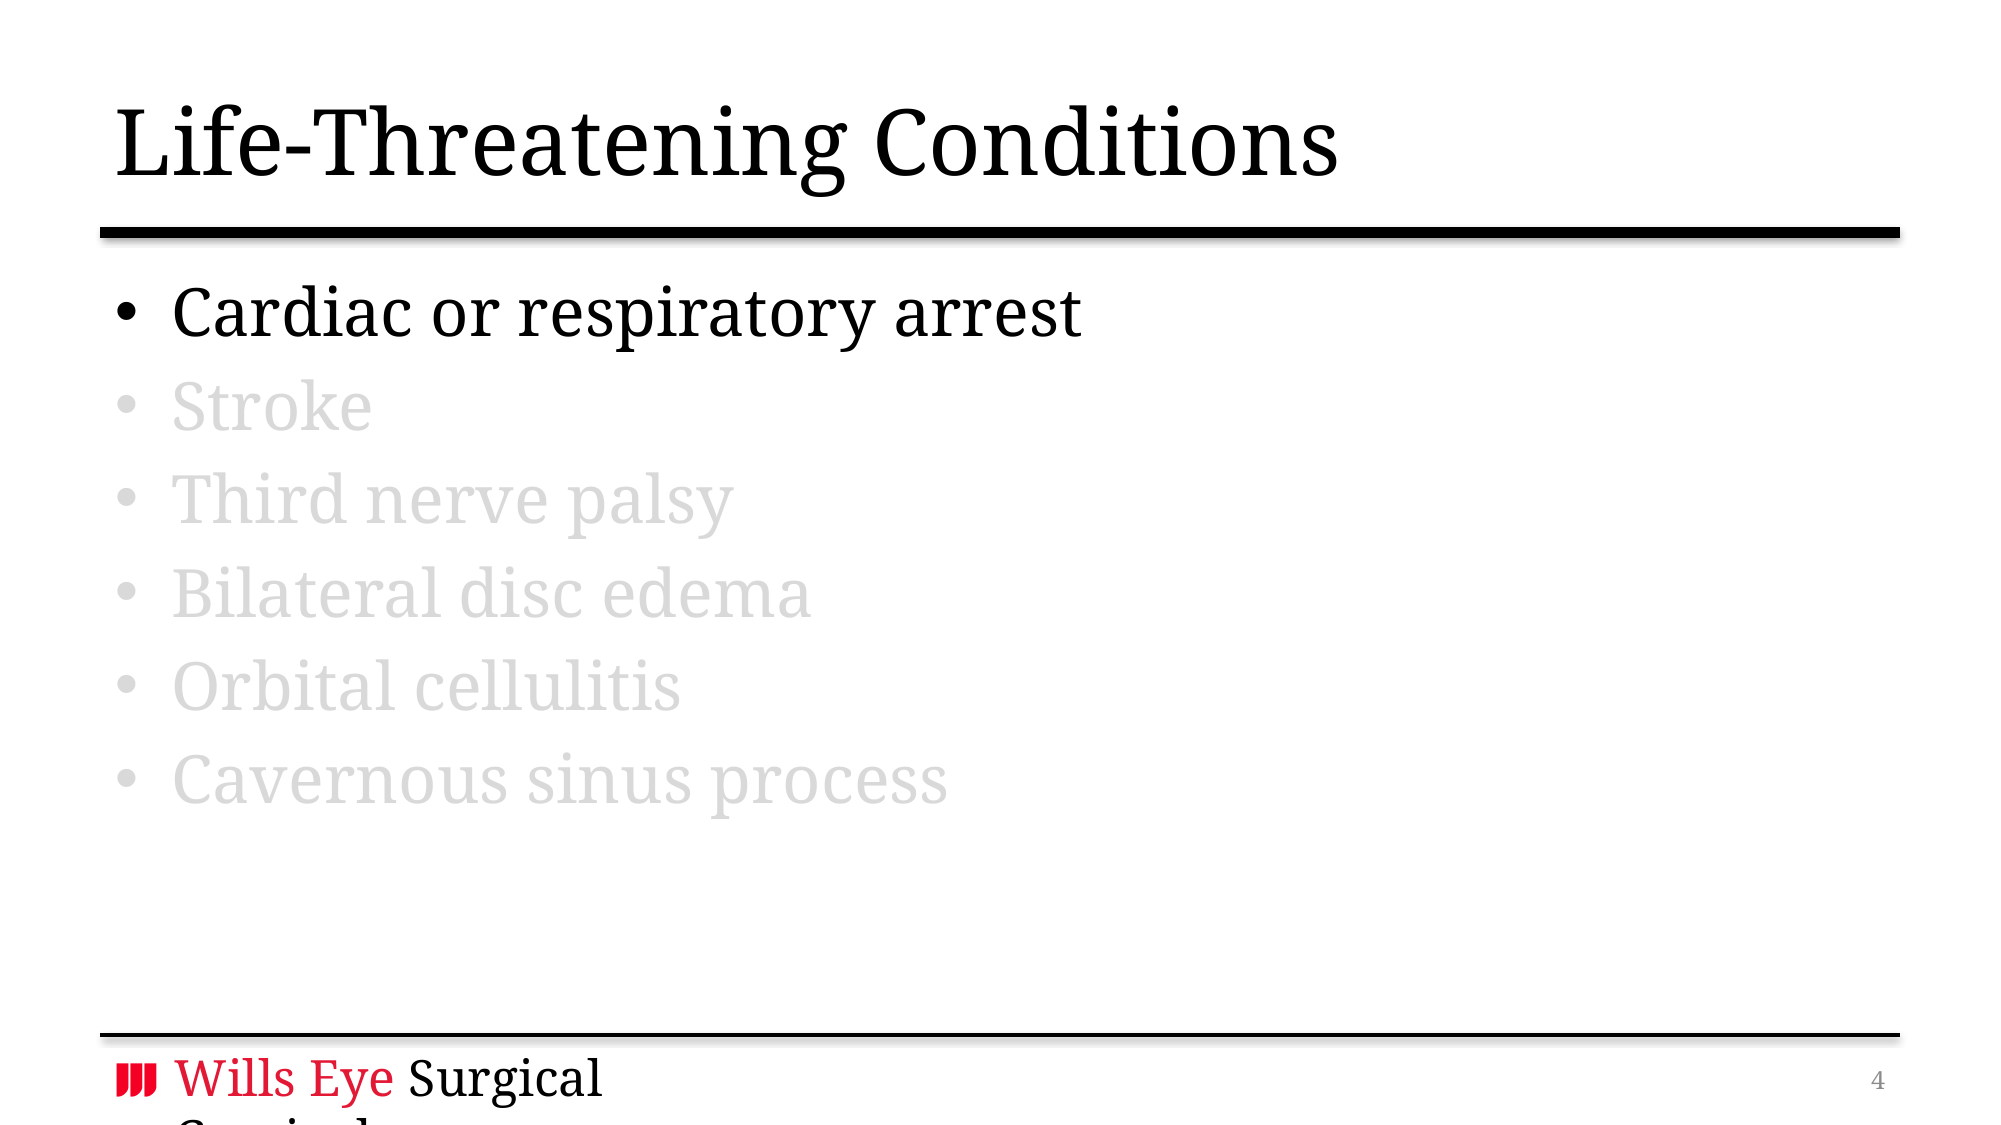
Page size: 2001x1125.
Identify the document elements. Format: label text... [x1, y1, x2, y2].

list Cardiac or respiratory arrest Stroke Third nerve palsy Bilateral disc edema Orbital cellulitis Cavernous sinus process [99, 262, 1900, 1016]
slide_number 3 [1433, 1051, 1900, 1112]
picture [112, 1059, 161, 1098]
title Life-Threatening Conditions [99, 45, 1900, 233]
